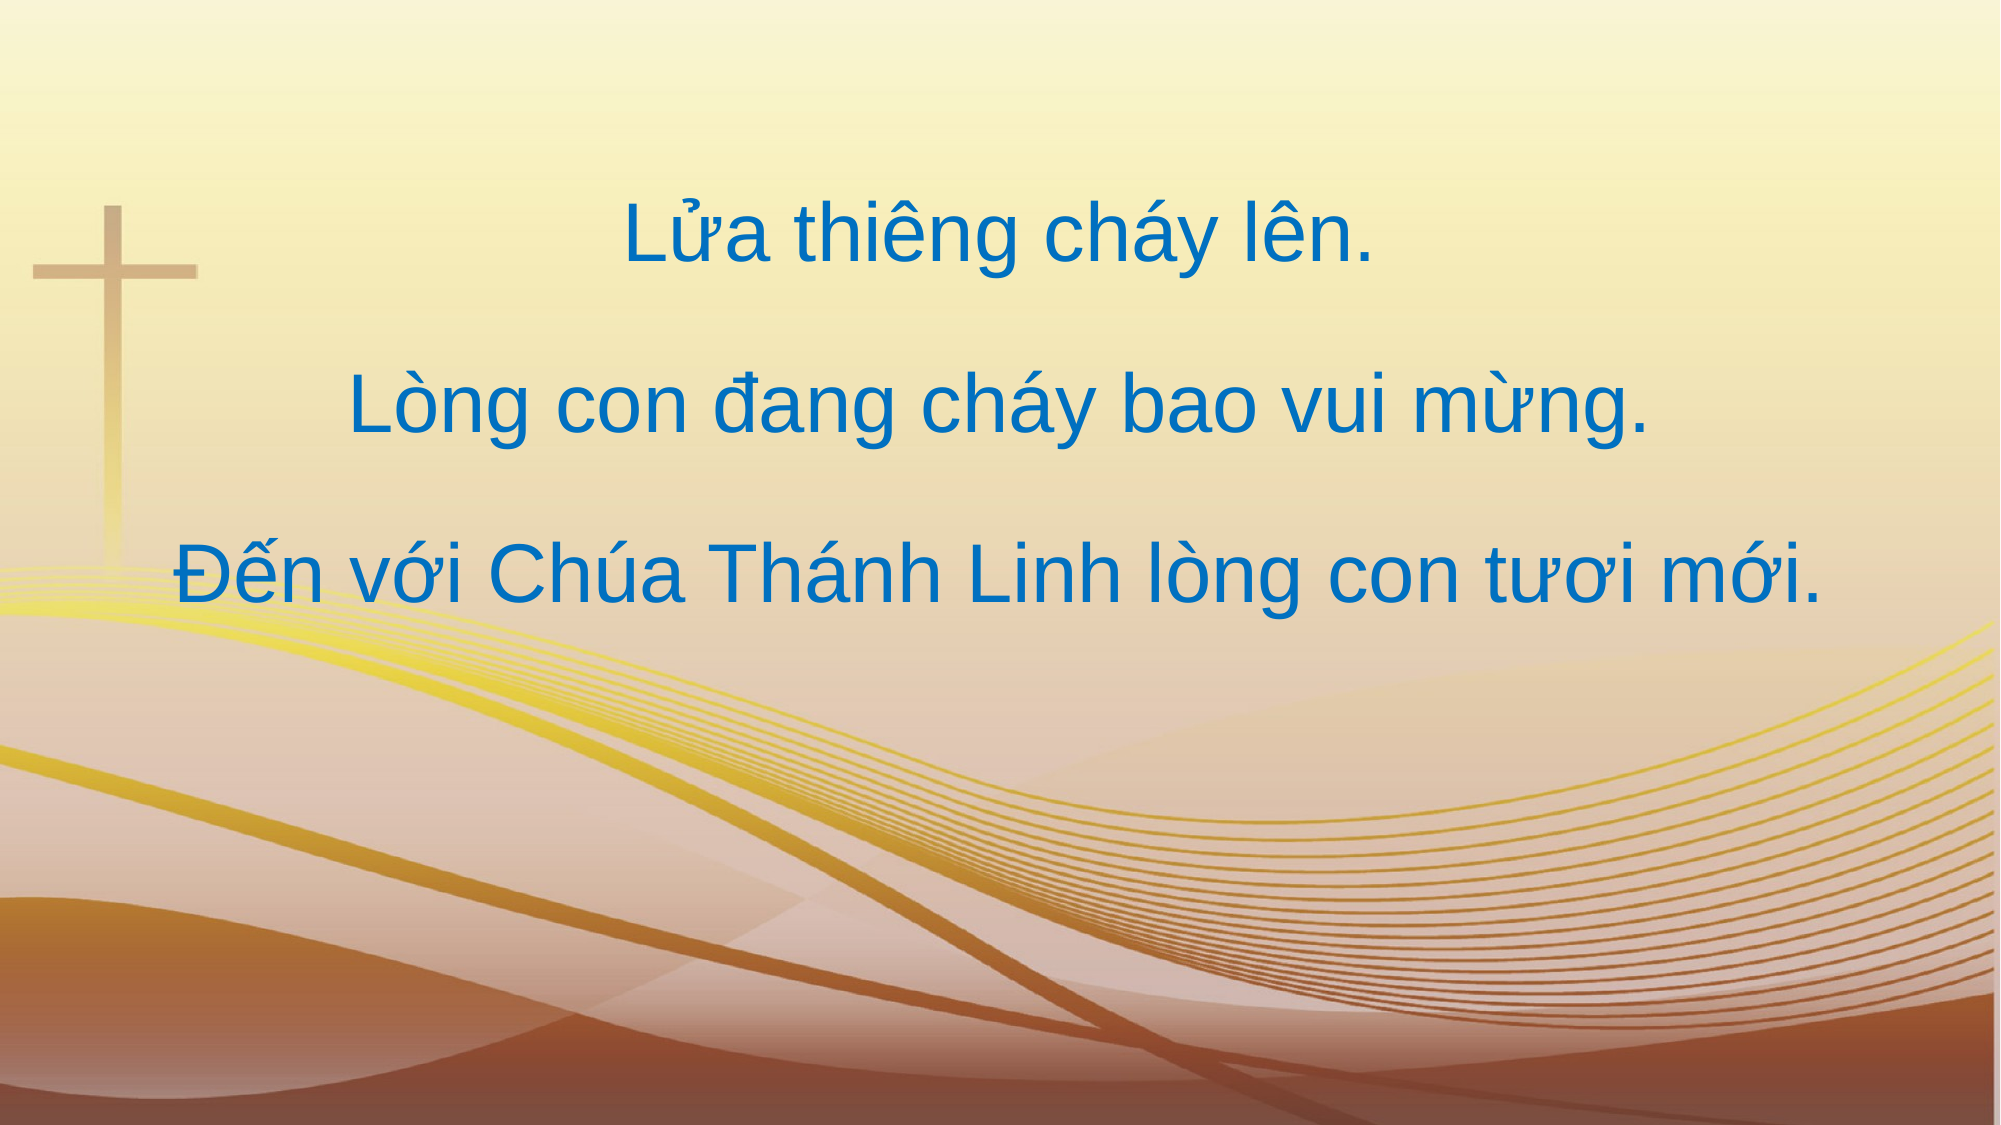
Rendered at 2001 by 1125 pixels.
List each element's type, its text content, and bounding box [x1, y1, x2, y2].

list Lửa thiêng cháy lên. Lòng con đang cháy bao vui mừng. Đến với Chúa Thánh Linh lòng con tươi mới. [0, 0, 2000, 1125]
